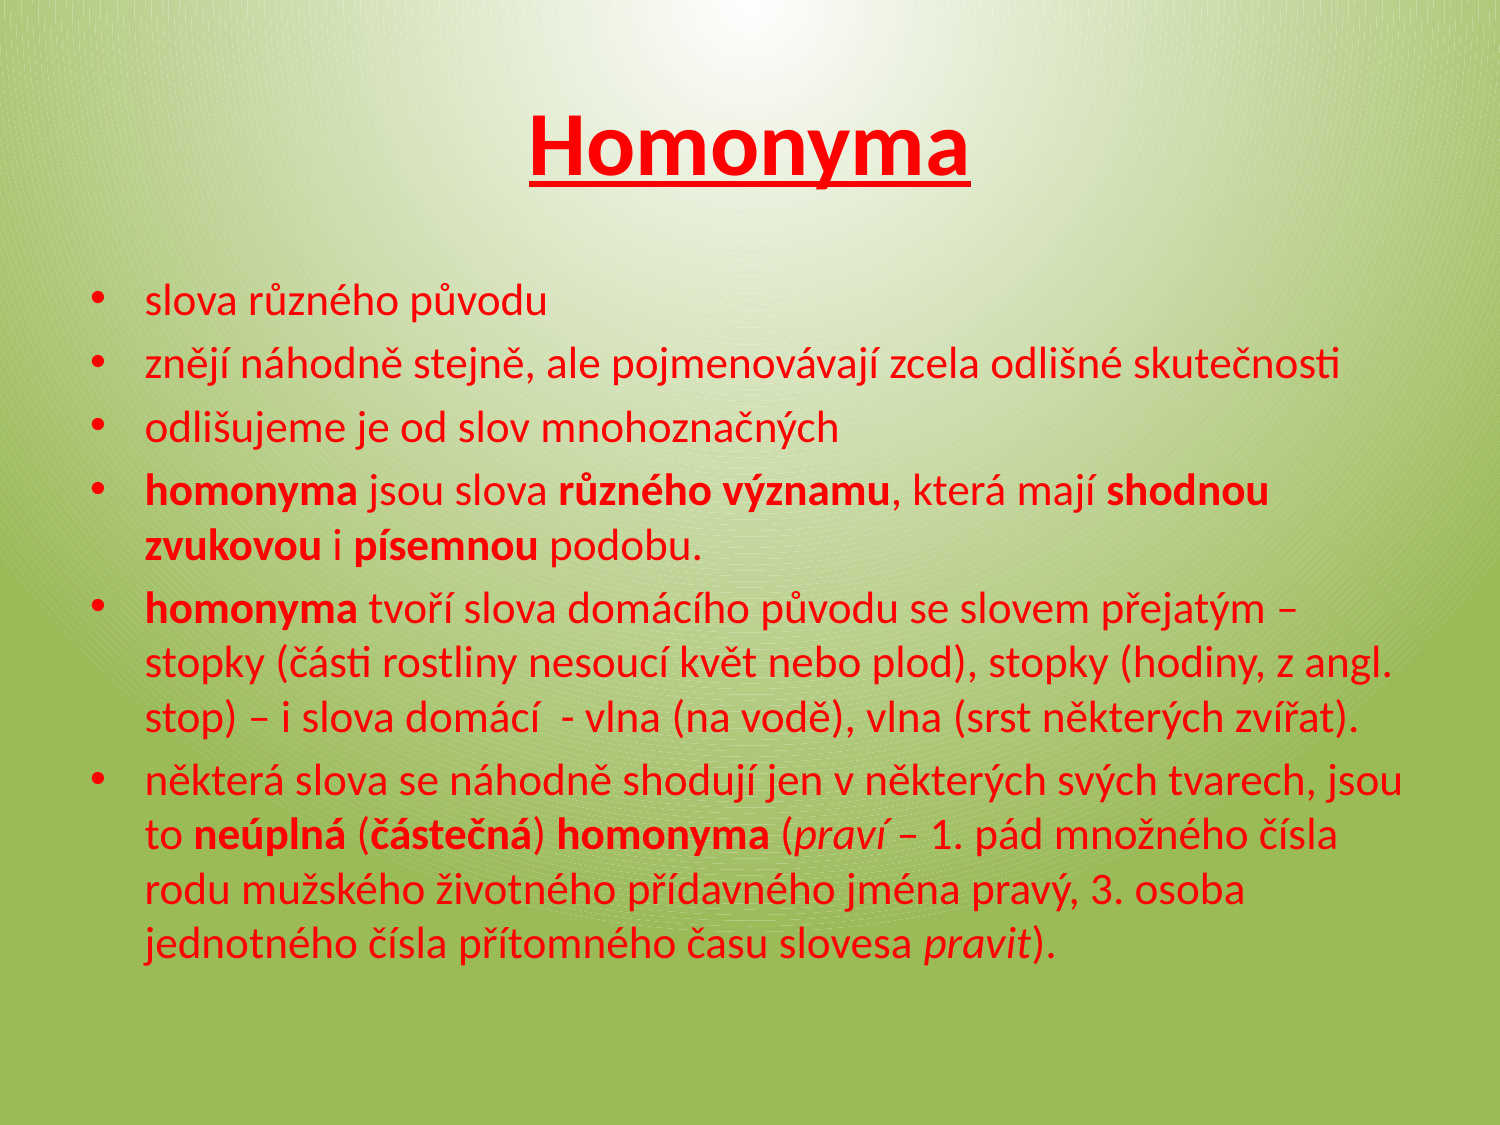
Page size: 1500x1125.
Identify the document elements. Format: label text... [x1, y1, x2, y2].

list slova různého původu znějí náhodně stejně, ale pojmenovávají zcela odlišné skutečnosti odlišujeme je od slov mnohoznačných homonyma jsou slova různého významu, která mají shodnou zvukovou i písemnou podobu. homonyma tvoří slova domácího původu se slovem přejatým – stopky (části rostliny nesoucí květ nebo plod), stopky (hodiny, z angl. stop) – i slova domácí - vlna (na vodě), vlna (srst některých zvířat). některá slova se náhodně shodují jen v některých svých tvarech, jsou to neúplná (částečná) homonyma (praví – 1. pád množného čísla rodu mužského životného přídavného jména pravý, 3. osoba jednotného čísla přítomného času slovesa pravit). [75, 262, 1425, 1005]
title Homonyma [75, 45, 1425, 233]
